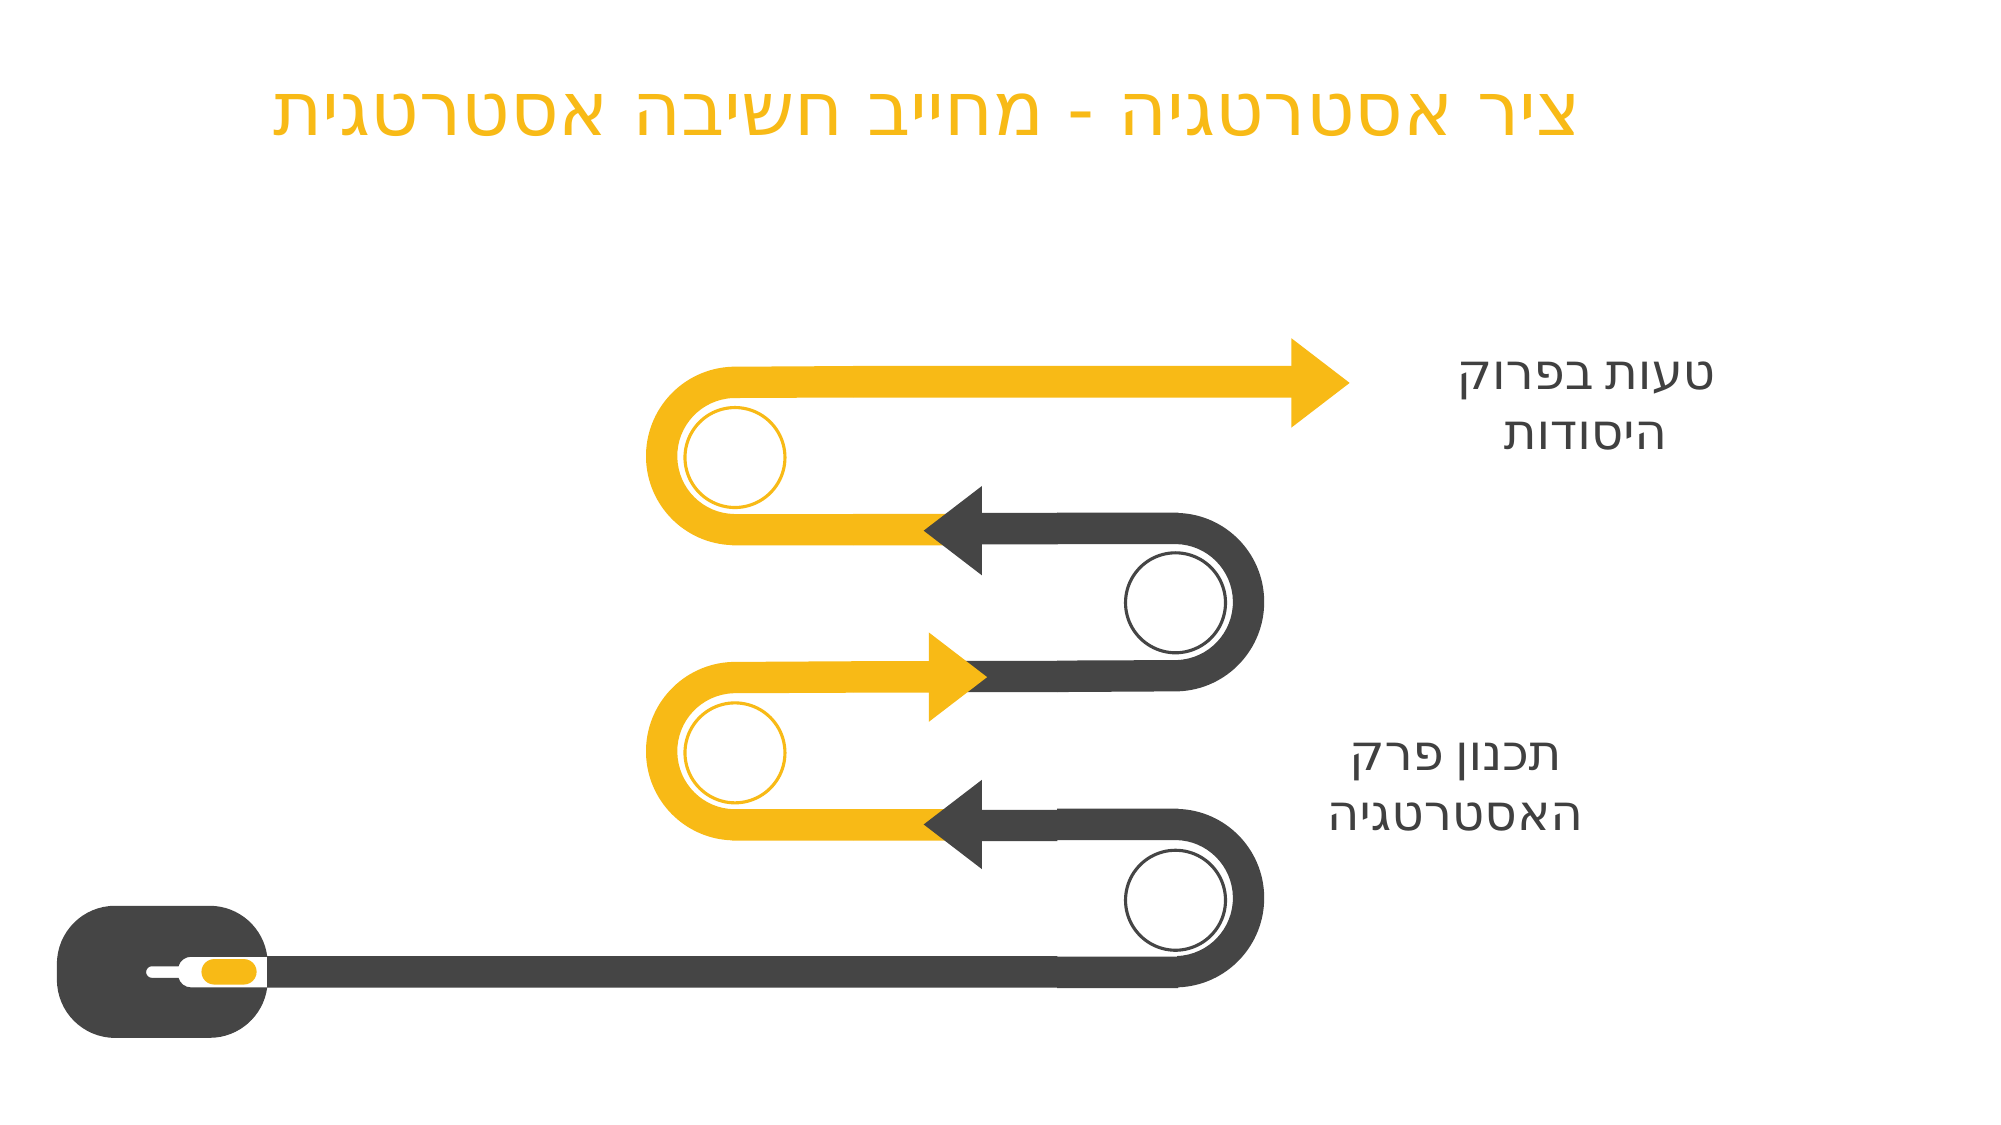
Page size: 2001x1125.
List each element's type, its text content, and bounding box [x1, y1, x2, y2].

text_box תכנון פרק האסטרטגיה [1237, 713, 1673, 848]
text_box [96, 866, 229, 1077]
text_box טעות בפרוק היסודות [1429, 331, 1742, 467]
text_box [645, 632, 988, 779]
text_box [267, 779, 1265, 989]
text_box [645, 338, 1350, 546]
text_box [923, 485, 1265, 693]
text_box ציר אסטרטגיה - מחייב חשיבה אסטרטגית [60, 63, 1597, 183]
